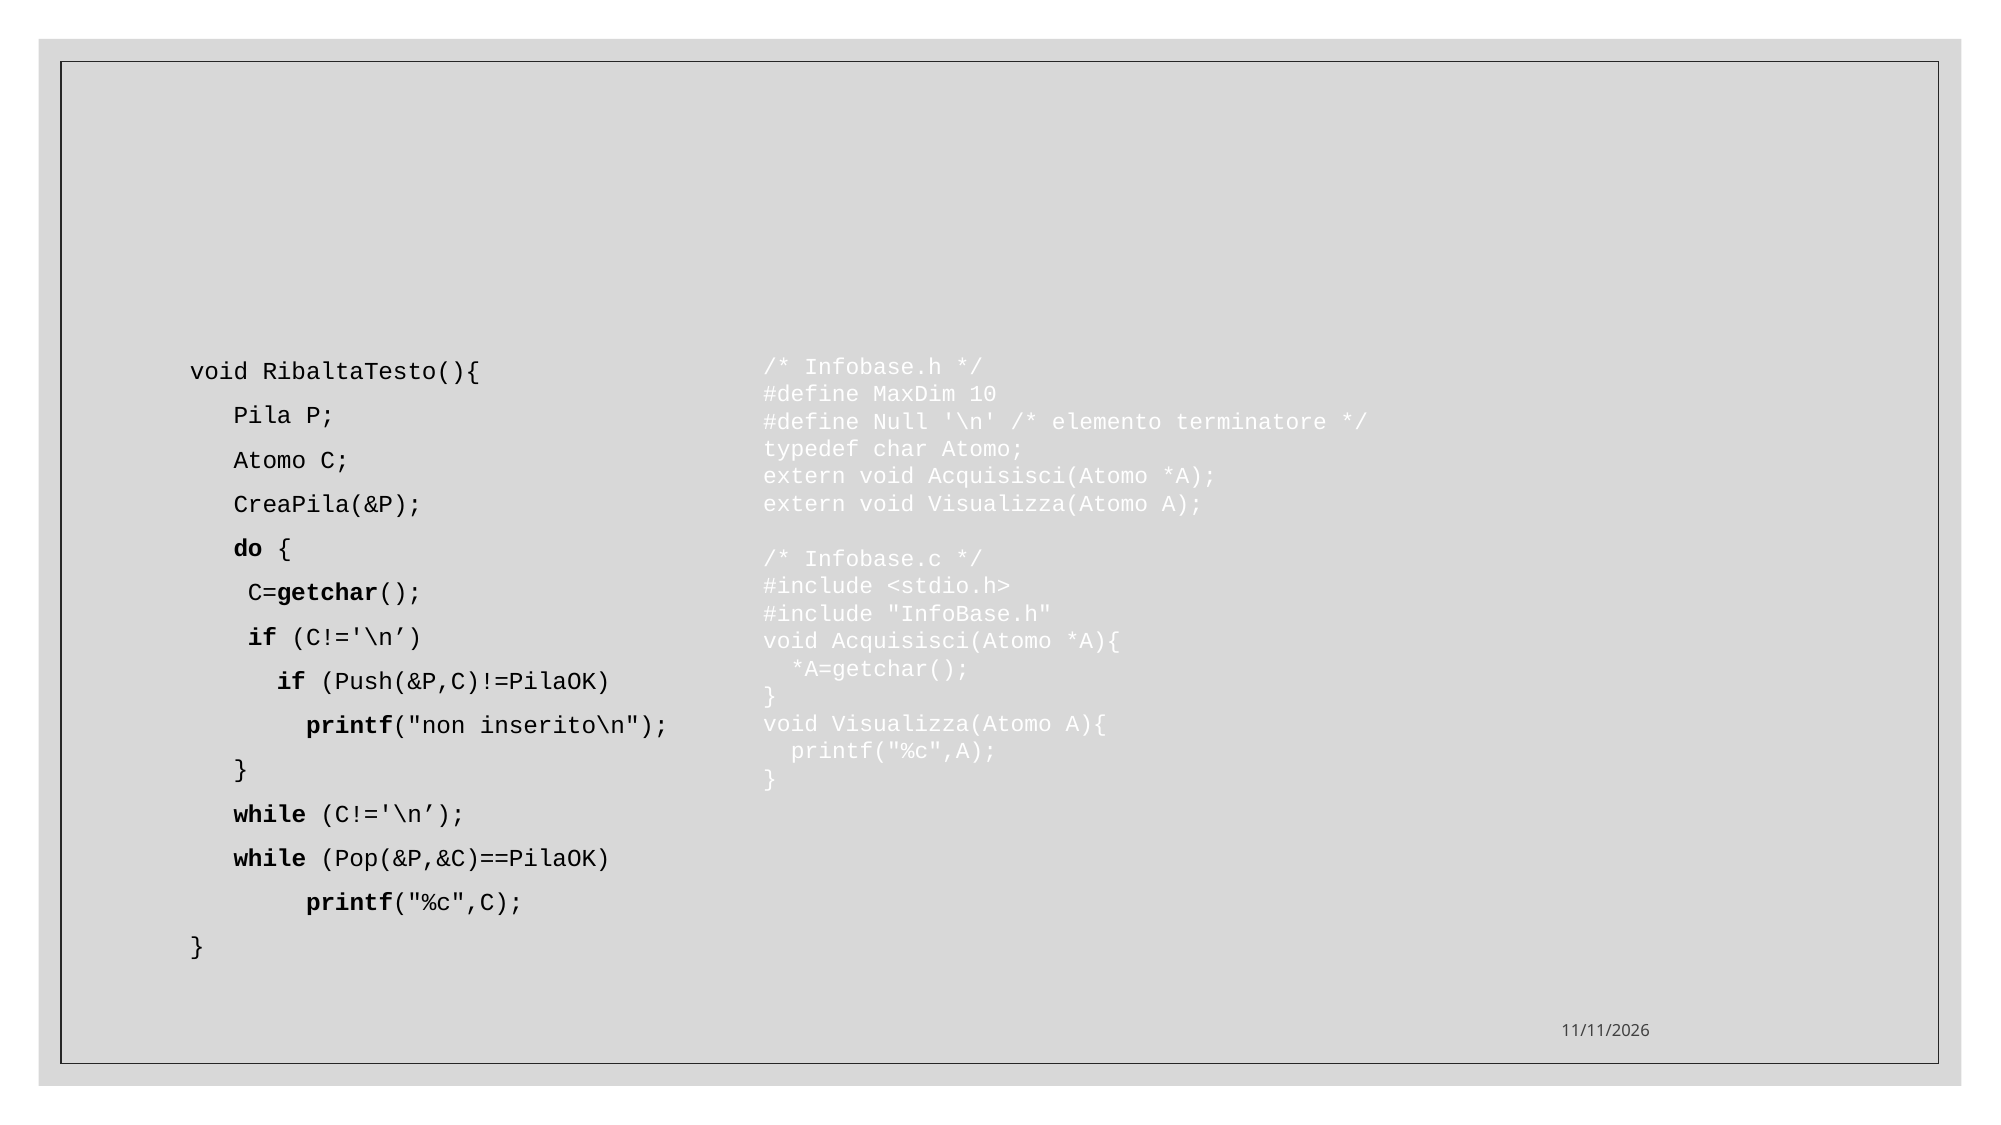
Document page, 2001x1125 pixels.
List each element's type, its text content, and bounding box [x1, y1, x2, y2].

list void RibaltaTesto(){ Pila P; Atomo C; CreaPila(&P); do { C=getchar(); if (C!='\n’) if (Push(&P,C)!=PilaOK) printf("non inserito\n"); } while (C!='\n’); while (Pop(&P,&C)==PilaOK) printf("%c",C); } [174, 345, 1825, 977]
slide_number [1190, 990, 1665, 1050]
text_box /* Infobase.h */ #define MaxDim 10 #define Null '\n' /* elemento terminatore */ typedef char Atomo; extern void Acquisisci(Atomo *A); extern void Visualizza(Atomo A); /* Infobase.c */ #include <stdio.h> #include "InfoBase.h" void Acquisisci(Atomo *A){ *A=getchar(); } void Visualizza(Atomo A){ printf("%c",A); } [748, 343, 1384, 798]
